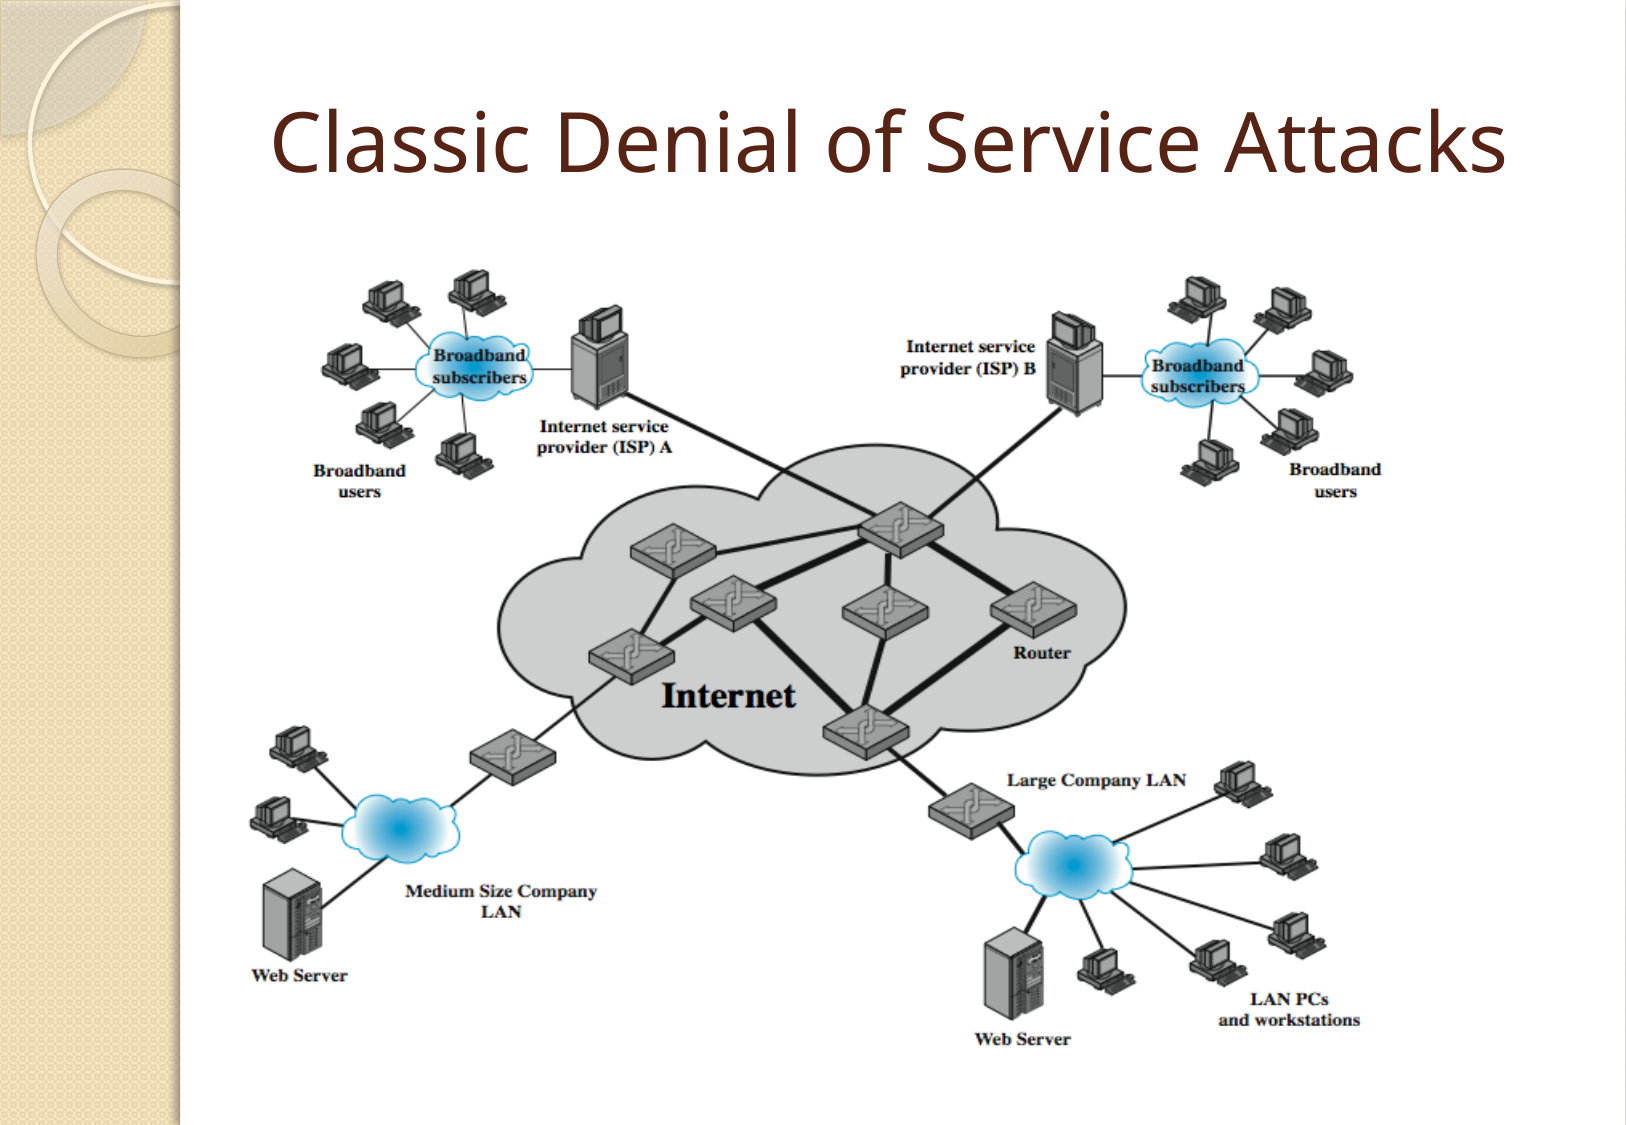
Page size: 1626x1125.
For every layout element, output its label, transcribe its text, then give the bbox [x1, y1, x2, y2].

picture [221, 237, 1400, 1060]
title Classic Denial of Service Attacks [255, 45, 1588, 233]
